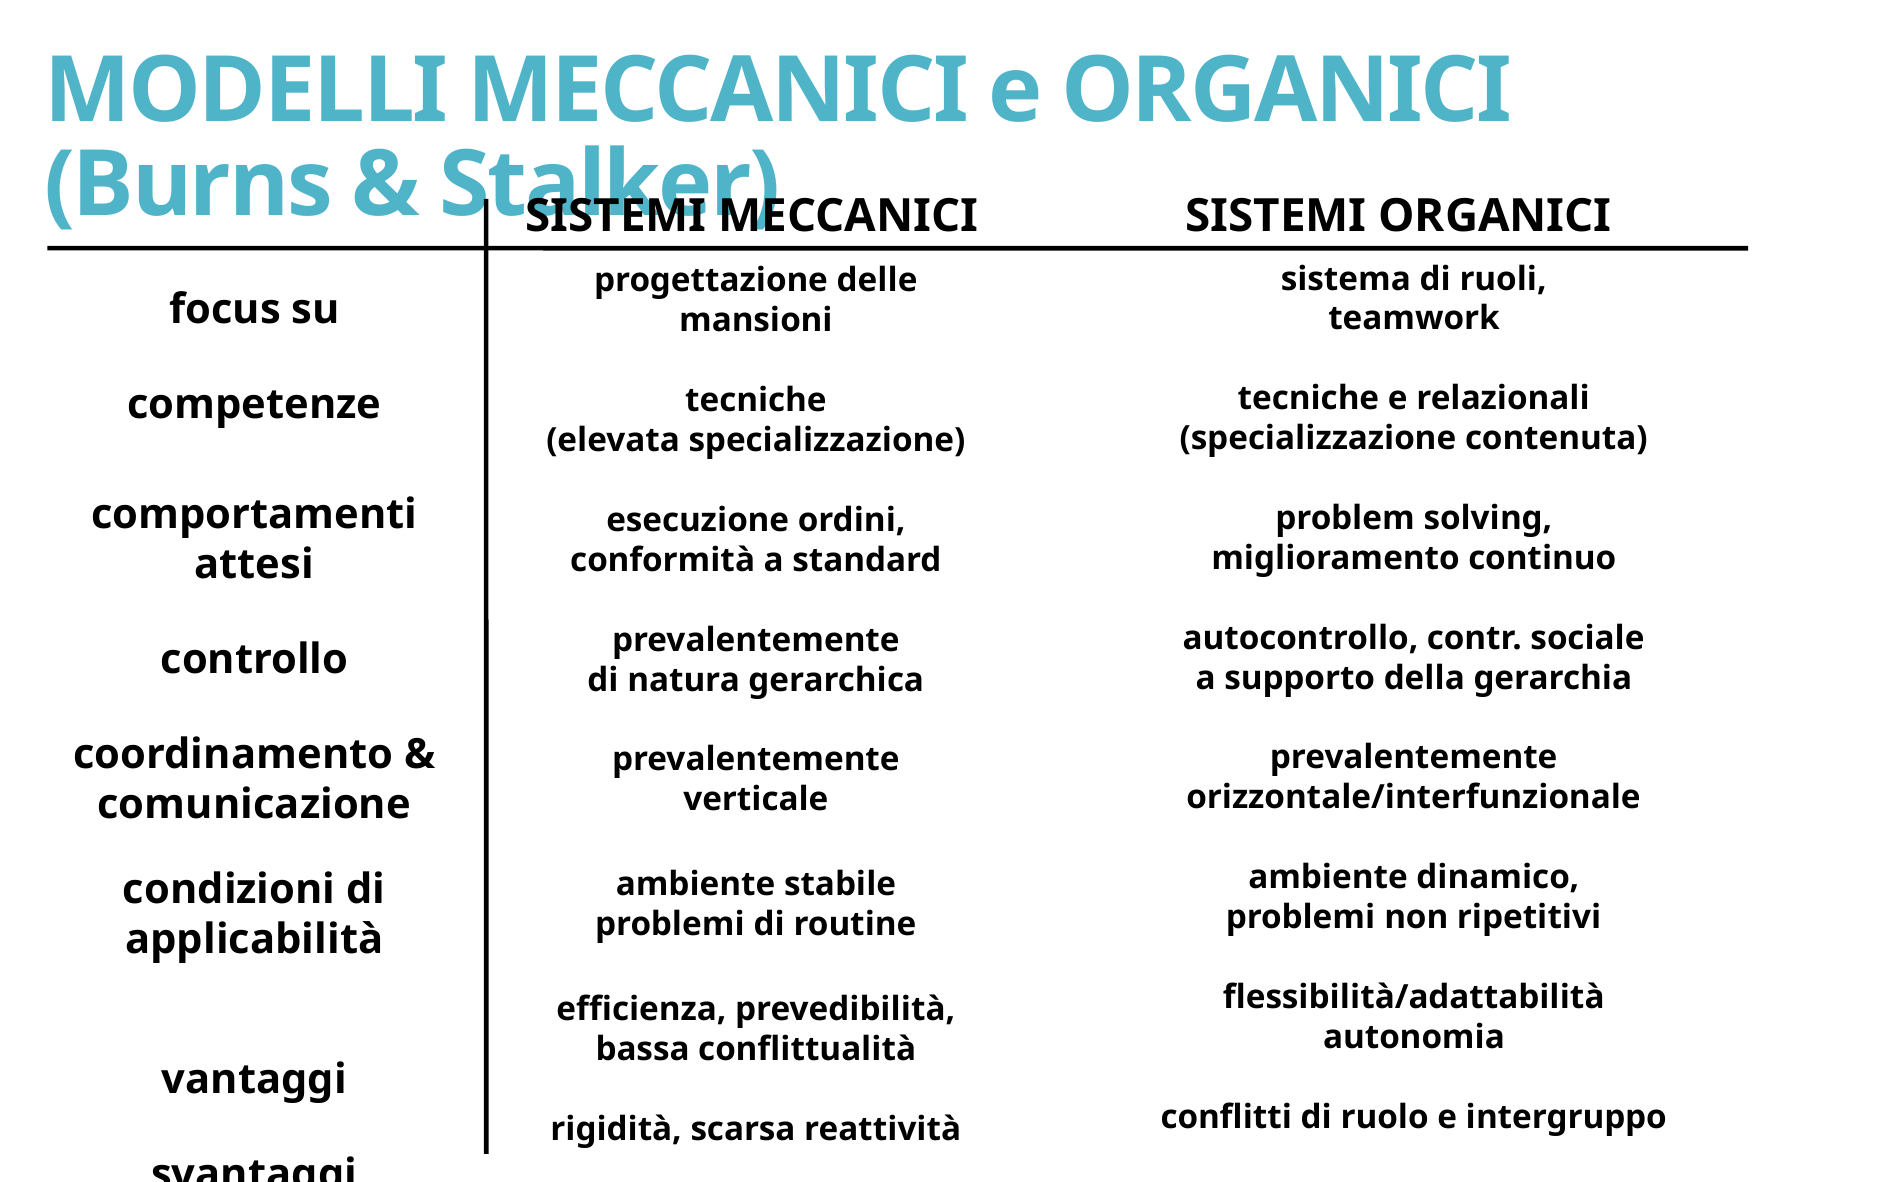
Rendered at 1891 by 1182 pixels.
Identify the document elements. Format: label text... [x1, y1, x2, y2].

text_box SISTEMI MECCANICI SISTEMI ORGANICI [507, 177, 1761, 250]
text_box sistema di ruoli, teamwork tecniche e relazionali (specializzazione contenuta) problem solving, miglioramento continuo autocontrollo, contr. sociale a supporto della gerarchia prevalentemente orizzontale/interfunzionale ambiente dinamico, problemi non ripetitivi flessibilità/adattabilità autonomia conflitti di ruolo e intergruppo [1127, 249, 1701, 1144]
text_box MODELLI MECCANICI e ORGANICI (Burns & Stalker) [26, 38, 1799, 243]
text_box progettazione delle mansioni tecniche (elevata specializzazione) esecuzione ordini, conformità a standard prevalentemente di natura gerarchica prevalentemente verticale ambiente stabile problemi di routine efficienza, prevedibilità, bassa conflittualità rigidità, scarsa reattività [508, 249, 1005, 1156]
text_box focus su competenze comportamenti attesi controllo coordinamento & comunicazione condizioni di applicabilità vantaggi svantaggi [29, 253, 480, 1182]
